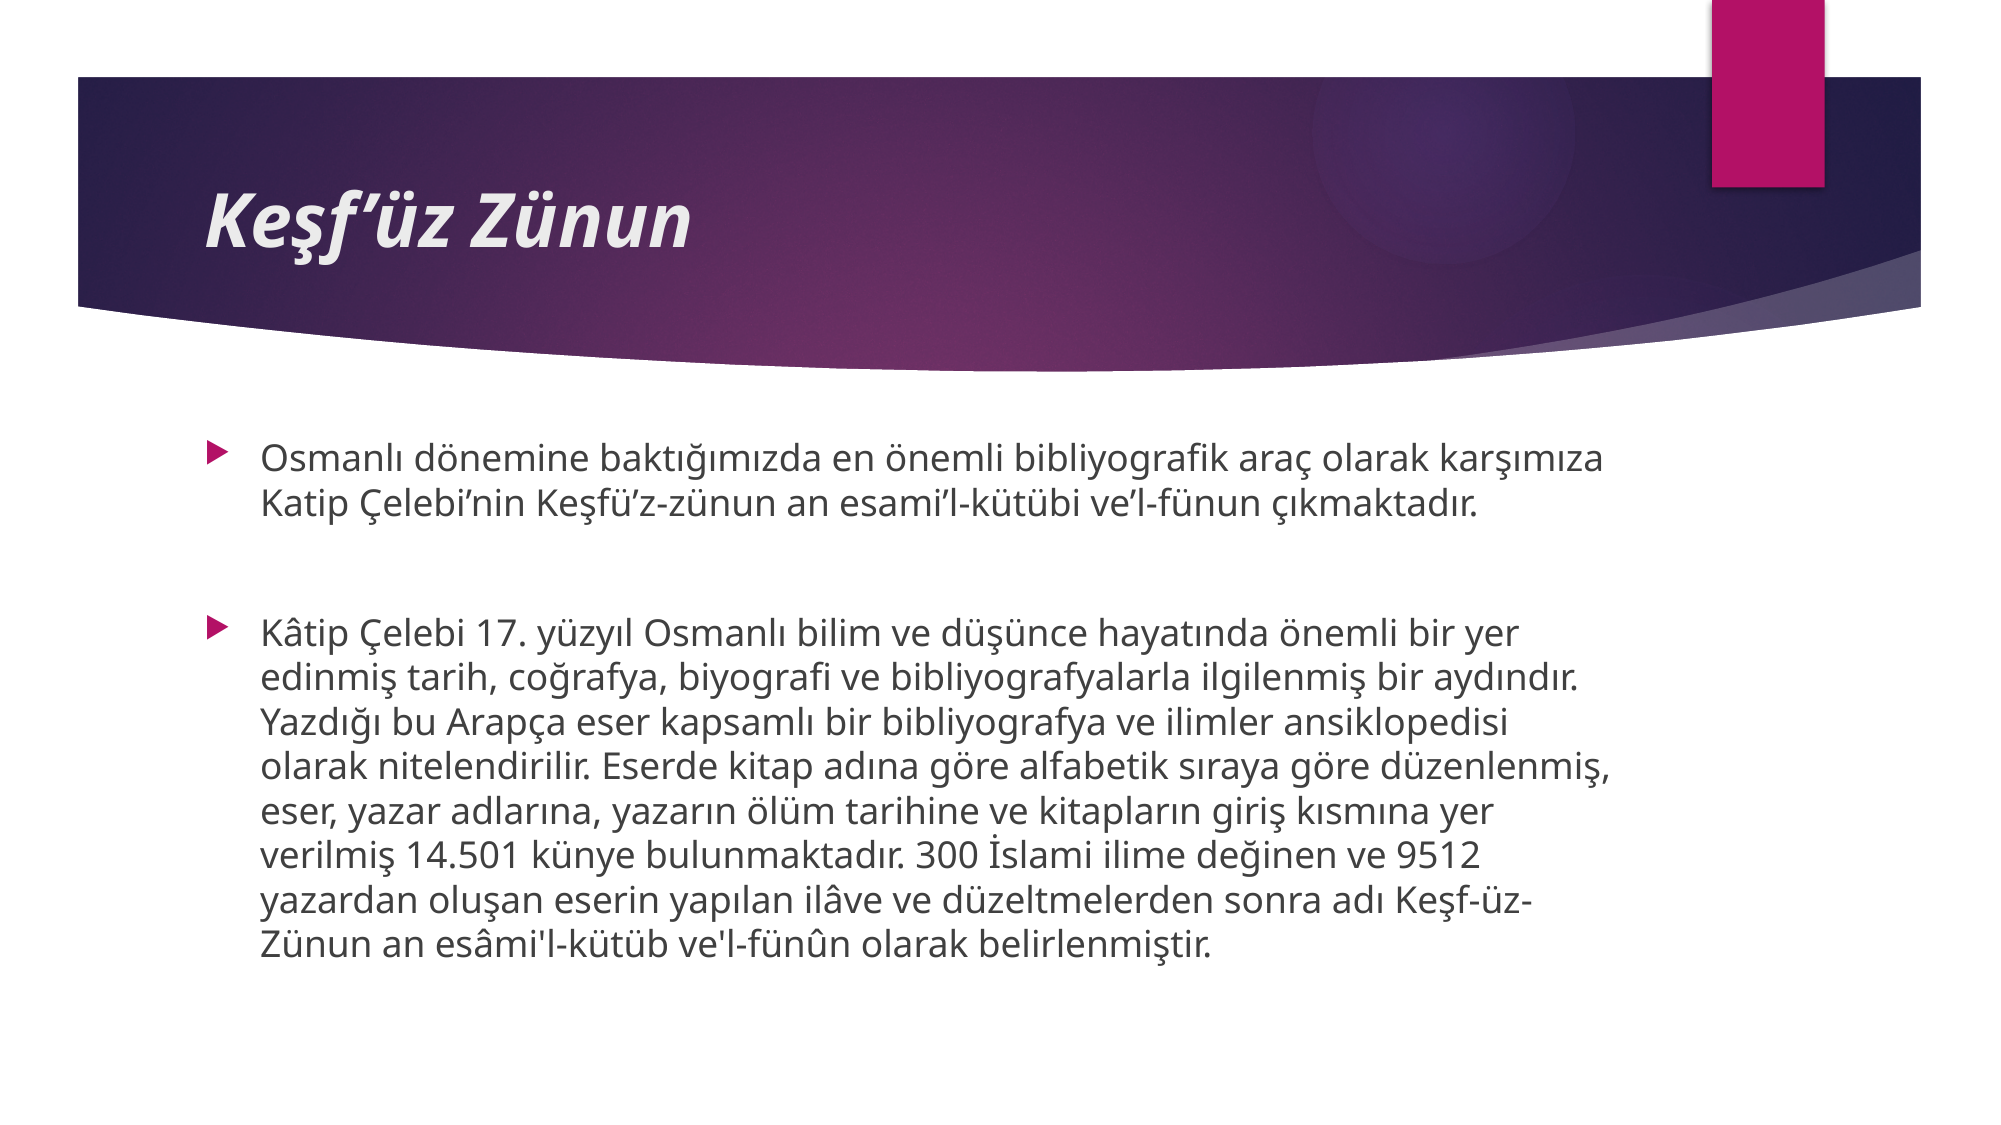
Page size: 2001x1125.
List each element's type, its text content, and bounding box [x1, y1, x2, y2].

list Osmanlı dönemine baktığımızda en önemli bibliyografik araç olarak karşımıza Katip Çelebi’nin Keşfü’z-zünun an esami’l-kütübi ve’l-fünun çıkmaktadır. Kâtip Çelebi 17. yüzyıl Osmanlı bilim ve düşünce hayatında önemli bir yer edinmiş tarih, coğrafya, biyografi ve bibliyografyalarla ilgilenmiş bir aydındır. Yazdığı bu Arapça eser kapsamlı bir bibliyografya ve ilimler ansiklopedisi olarak nitelendirilir. Eserde kitap adına göre alfabetik sıraya göre düzenlenmiş, eser, yazar adlarına, yazarın ölüm tarihine ve kitapların giriş kısmına yer verilmiş 14.501 künye bulunmaktadır. 300 İslami ilime değinen ve 9512 yazardan oluşan eserin yapılan ilâve ve düzeltmelerden son­ra adı Keşf-üz-Zünun an esâmi'l-kütüb ve'l-fünûn olarak belirlenmiştir. [189, 427, 1638, 988]
title Keşf’üz Zünun [189, 159, 1627, 276]
